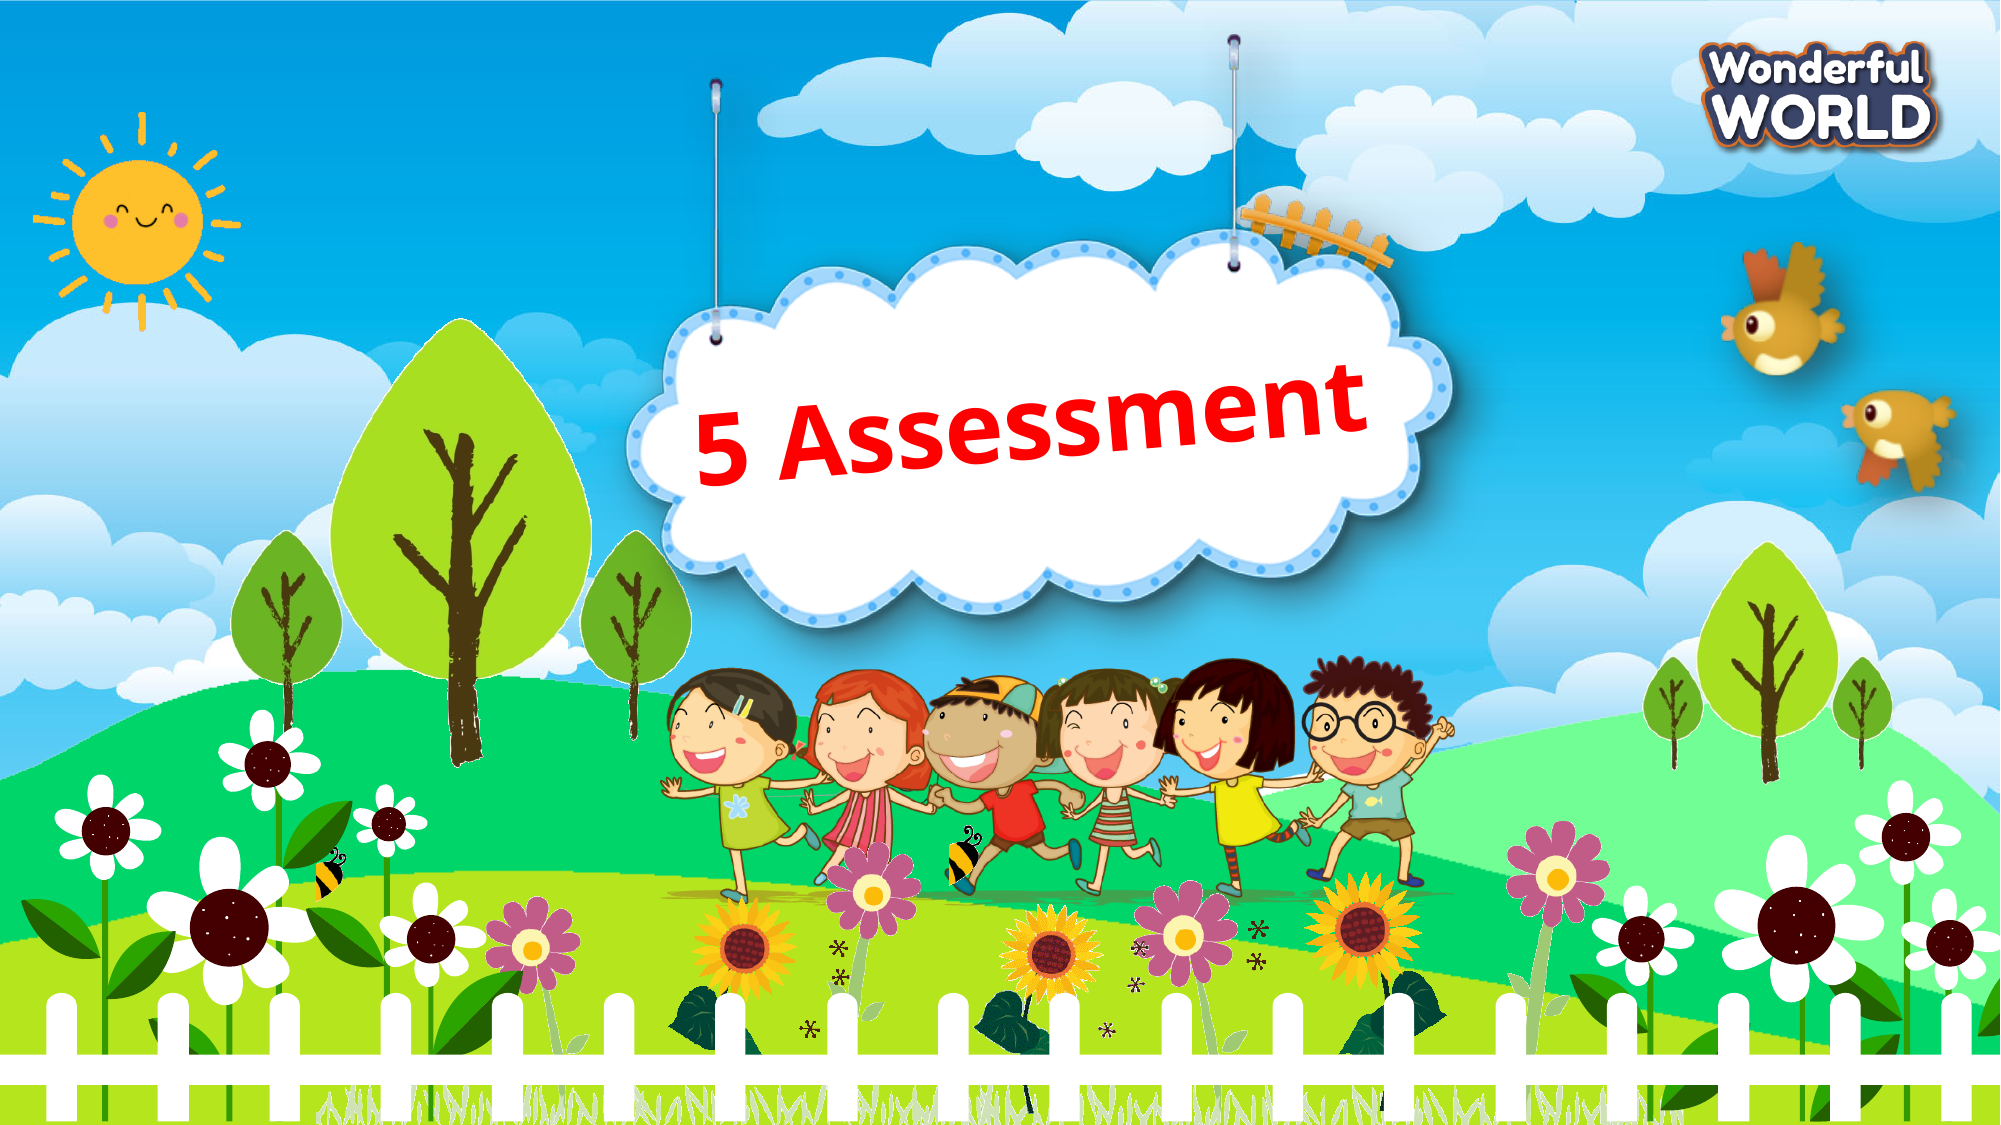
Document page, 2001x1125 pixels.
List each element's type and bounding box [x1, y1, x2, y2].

picture [186, 274, 211, 302]
picture [59, 276, 87, 297]
picture [206, 186, 225, 198]
picture [168, 143, 177, 156]
picture [73, 161, 202, 284]
picture [49, 249, 69, 261]
picture [211, 220, 240, 228]
picture [63, 160, 85, 176]
picture [101, 135, 113, 153]
picture [194, 151, 217, 170]
picture [0, 0, 2000, 707]
picture [34, 216, 65, 225]
text_box [0, 707, 2000, 1123]
picture [139, 113, 145, 145]
picture [204, 251, 224, 261]
picture [51, 192, 69, 200]
